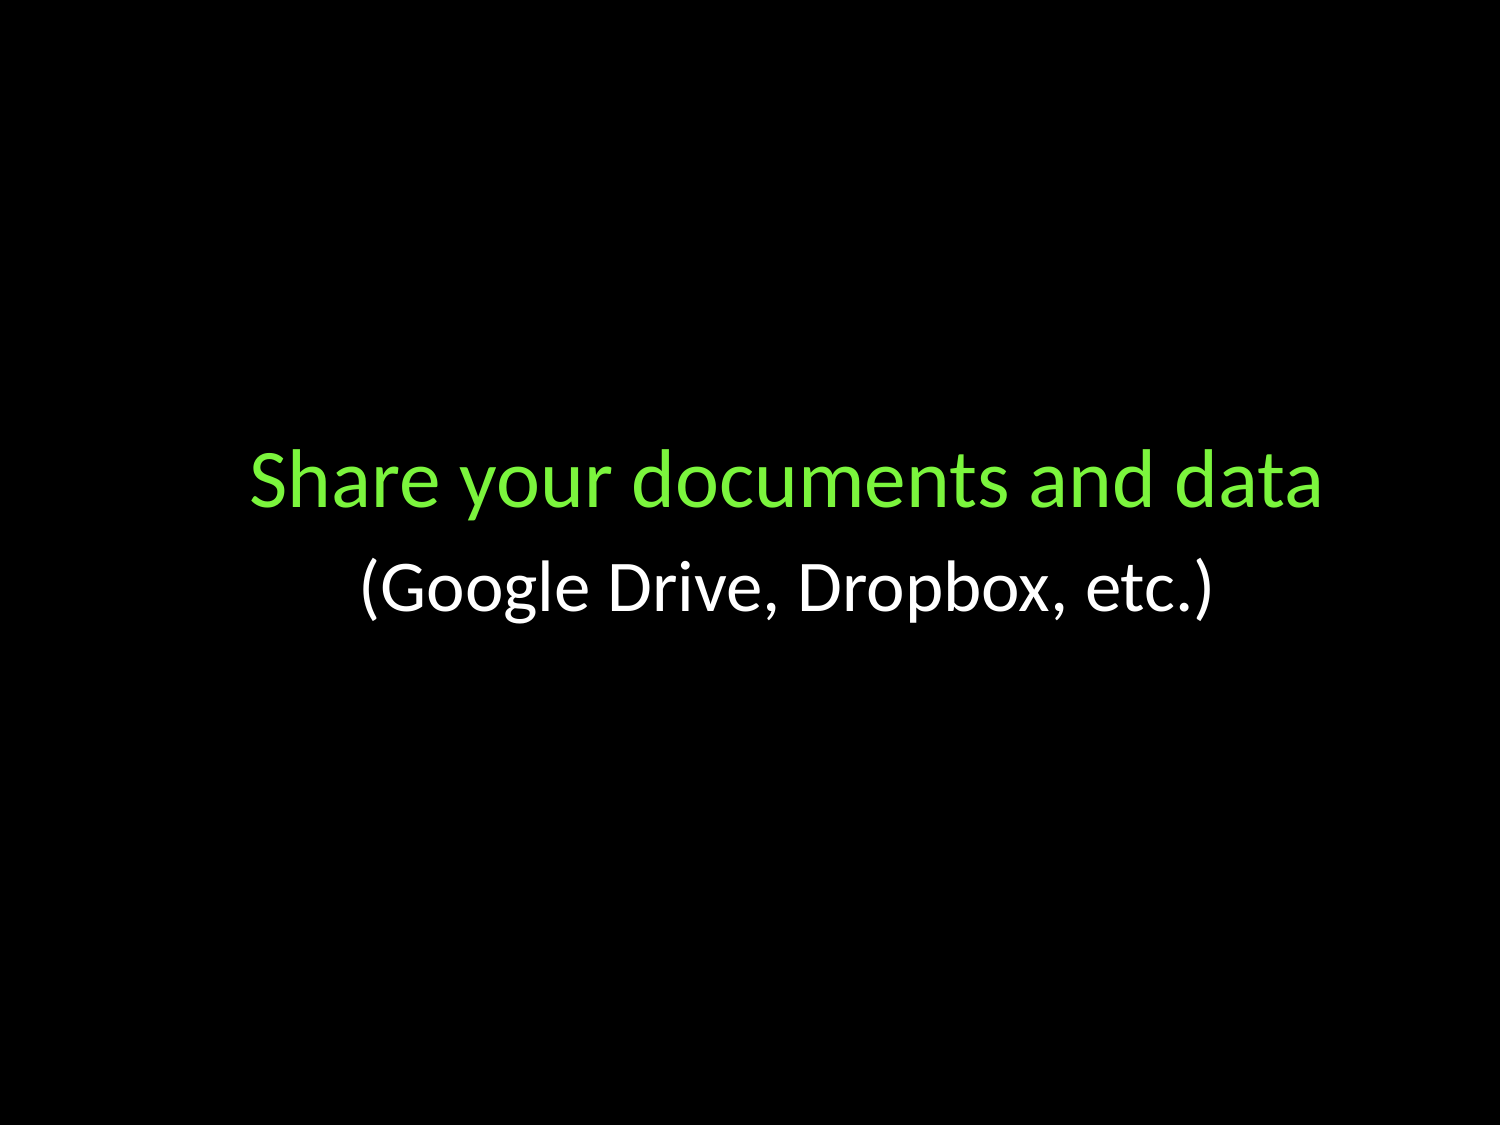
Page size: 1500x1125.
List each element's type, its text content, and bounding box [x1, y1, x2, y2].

list Share your documents and data (Google Drive, Dropbox, etc.) [75, 416, 1425, 1073]
